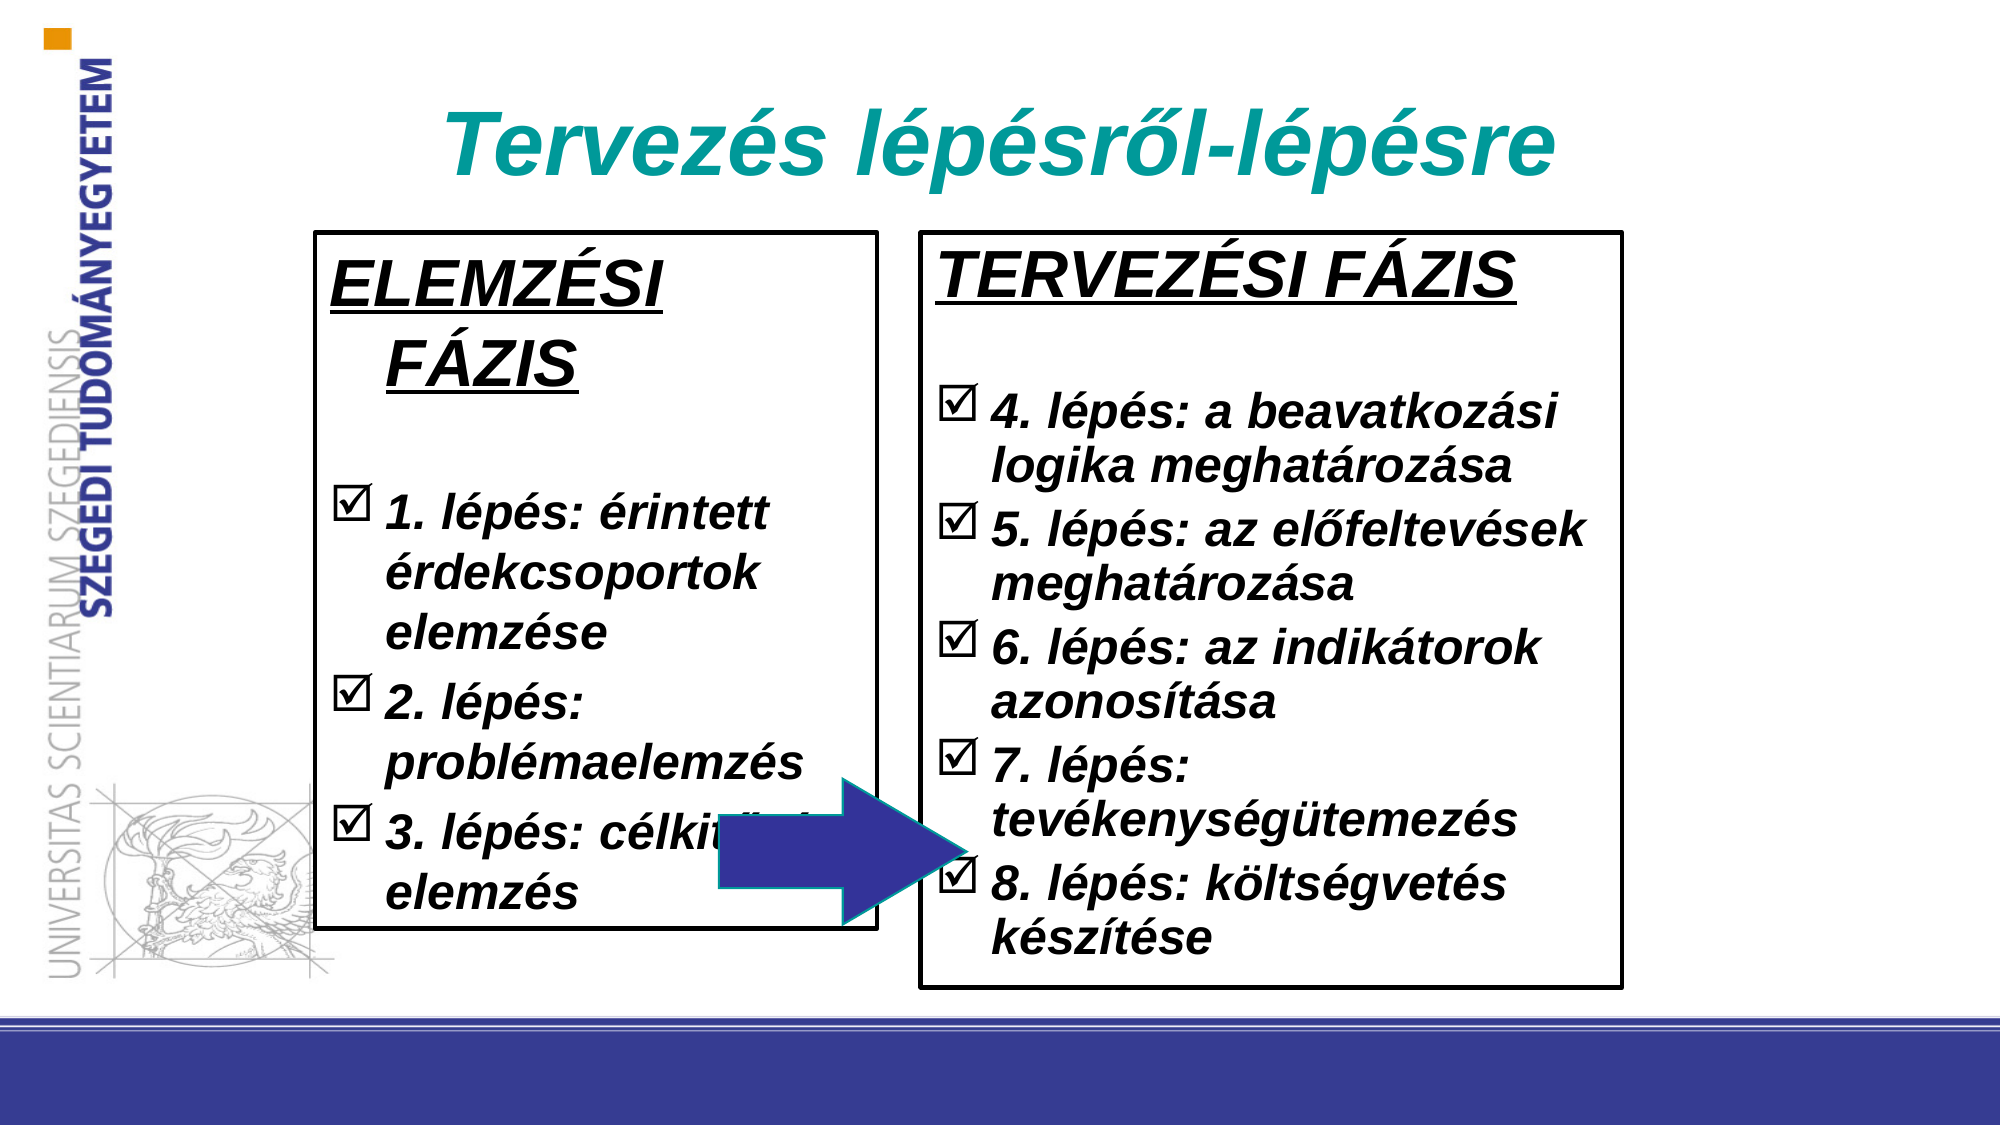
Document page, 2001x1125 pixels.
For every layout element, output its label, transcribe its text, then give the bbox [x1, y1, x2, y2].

text_box [718, 778, 967, 925]
title Tervezés lépésről-lépésre [99, 45, 1900, 233]
list TERVEZÉSI FÁZIS 4. lépés: a beavatkozási logika meghatározása 5. lépés: az előfeltevések meghatározása 6. lépés: az indikátorok azonosítása 7. lépés: tevékenységütemezés 8. lépés: költségvetés készítése [918, 230, 1624, 990]
list ELEMZÉSI FÁZIS 1. lépés: érintett érdekcsoportok elemzése 2. lépés: problémaelemzés 3. lépés: célkitűzés-elemzés [313, 230, 879, 931]
picture [0, 0, 2000, 1125]
